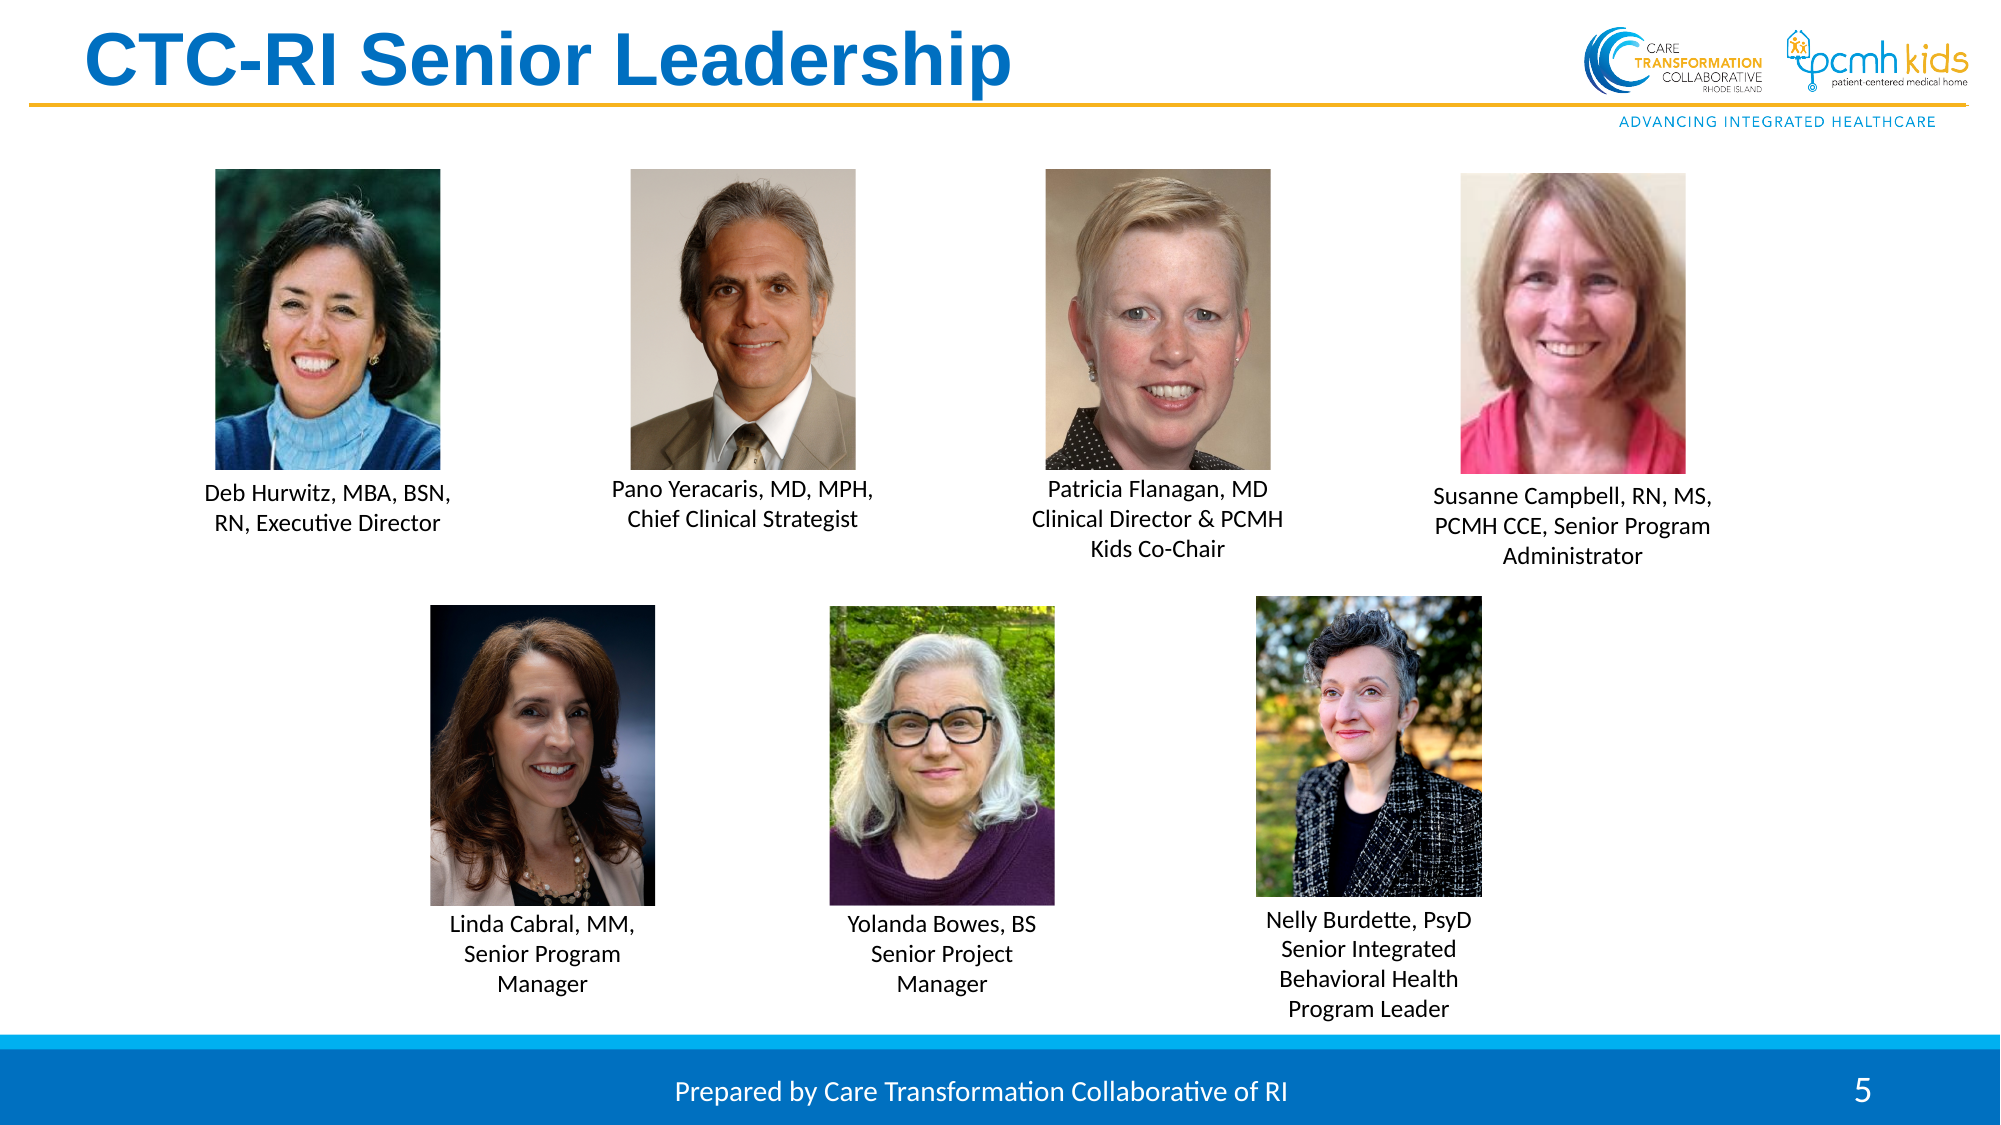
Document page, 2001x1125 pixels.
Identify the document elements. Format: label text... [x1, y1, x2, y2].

title CTC-RI Senior Leadership [68, 0, 1794, 148]
picture [1045, 169, 1271, 471]
text_box Prepared by Care Transformation Collaborative of RI [133, 1054, 1830, 1125]
picture [1800, 59, 1811, 70]
picture [1460, 172, 1686, 474]
text_box Patricia Flanagan, MD Clinical Director & PCMH Kids Co-Chair [1002, 465, 1315, 570]
text_box Deb Hurwitz, MBA, BSN, RN, Executive Director [171, 469, 485, 545]
text_box Nelly Burdette, PsyD Senior Integrated Behavioral Health Program Leader [1229, 895, 1510, 1031]
text_box Yolanda Bowes, BS Senior Project Manager [818, 900, 1066, 1005]
picture [630, 169, 856, 470]
picture [429, 605, 656, 906]
text_box Pano Yeracaris, MD, MPH, Chief Clinical Strategist [587, 465, 900, 540]
picture [1794, 21, 1977, 133]
picture [1814, 56, 1825, 70]
text_box Susanne Campbell, RN, MS, PCMH CCE, Senior Program Administrator [1417, 472, 1730, 577]
text_box Linda Cabral, MM, Senior Program Manager [433, 913, 653, 1005]
picture [1256, 596, 1482, 897]
picture [829, 605, 1055, 906]
picture [215, 169, 441, 470]
